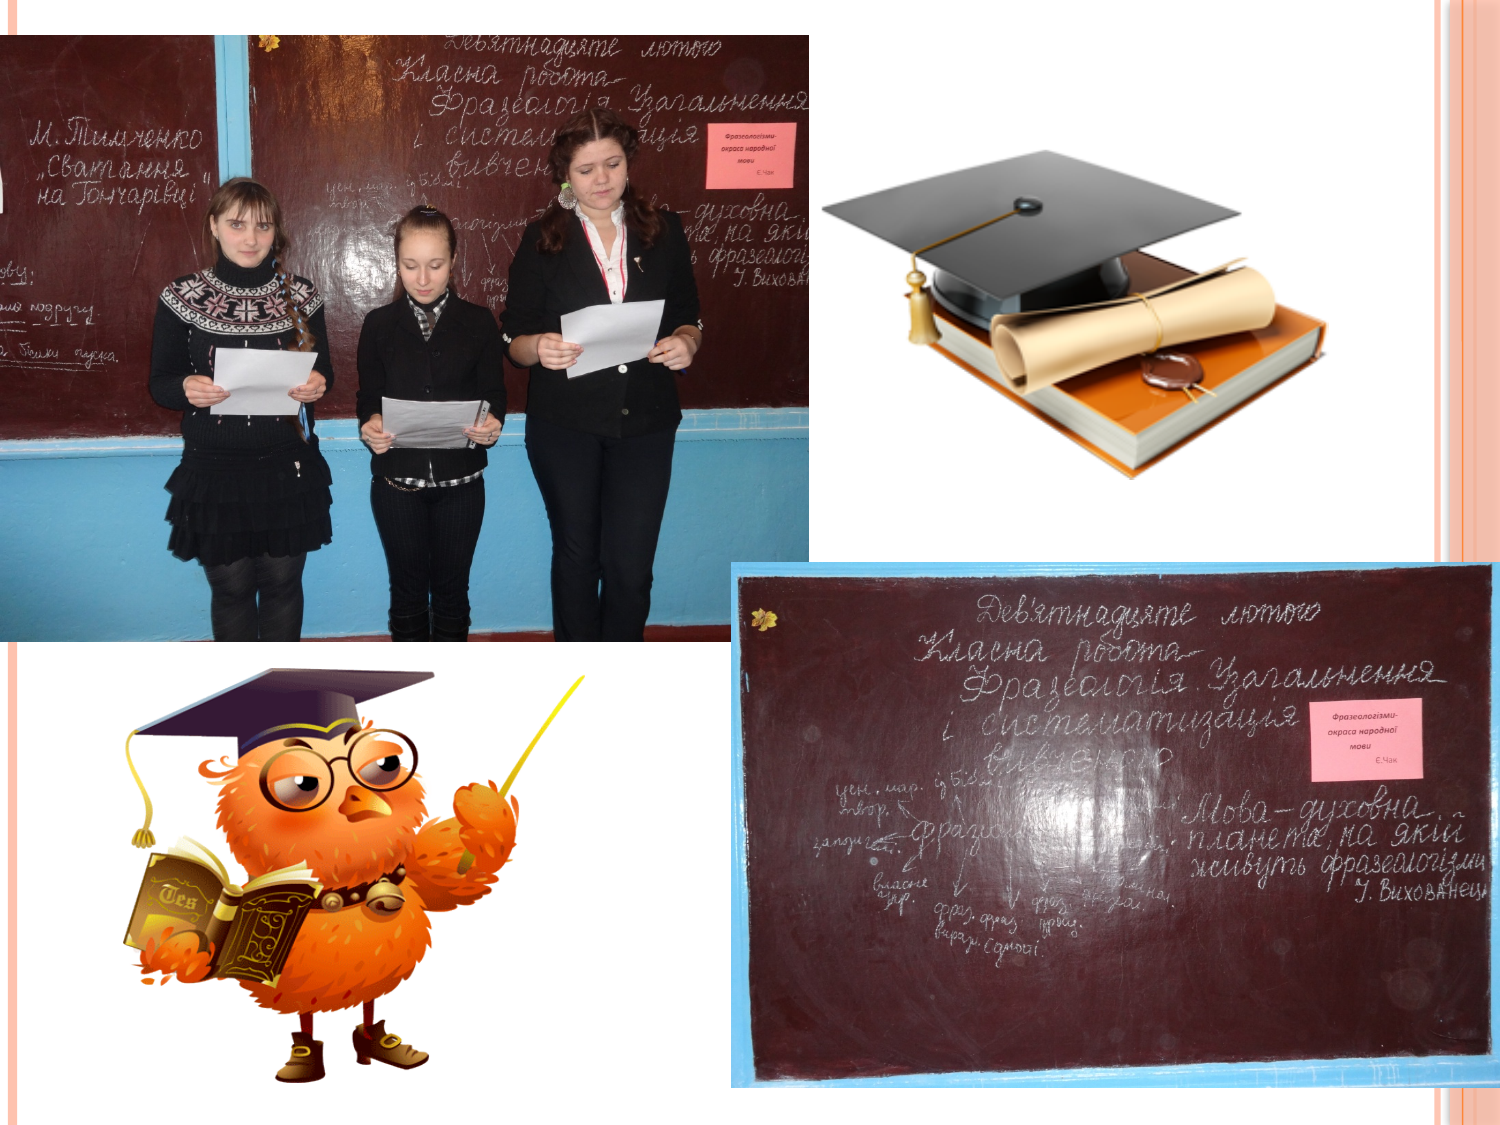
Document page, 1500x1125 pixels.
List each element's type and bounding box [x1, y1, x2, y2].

list [0, 34, 809, 643]
picture [820, 148, 1330, 481]
list [730, 561, 1500, 1088]
picture [123, 668, 586, 1083]
